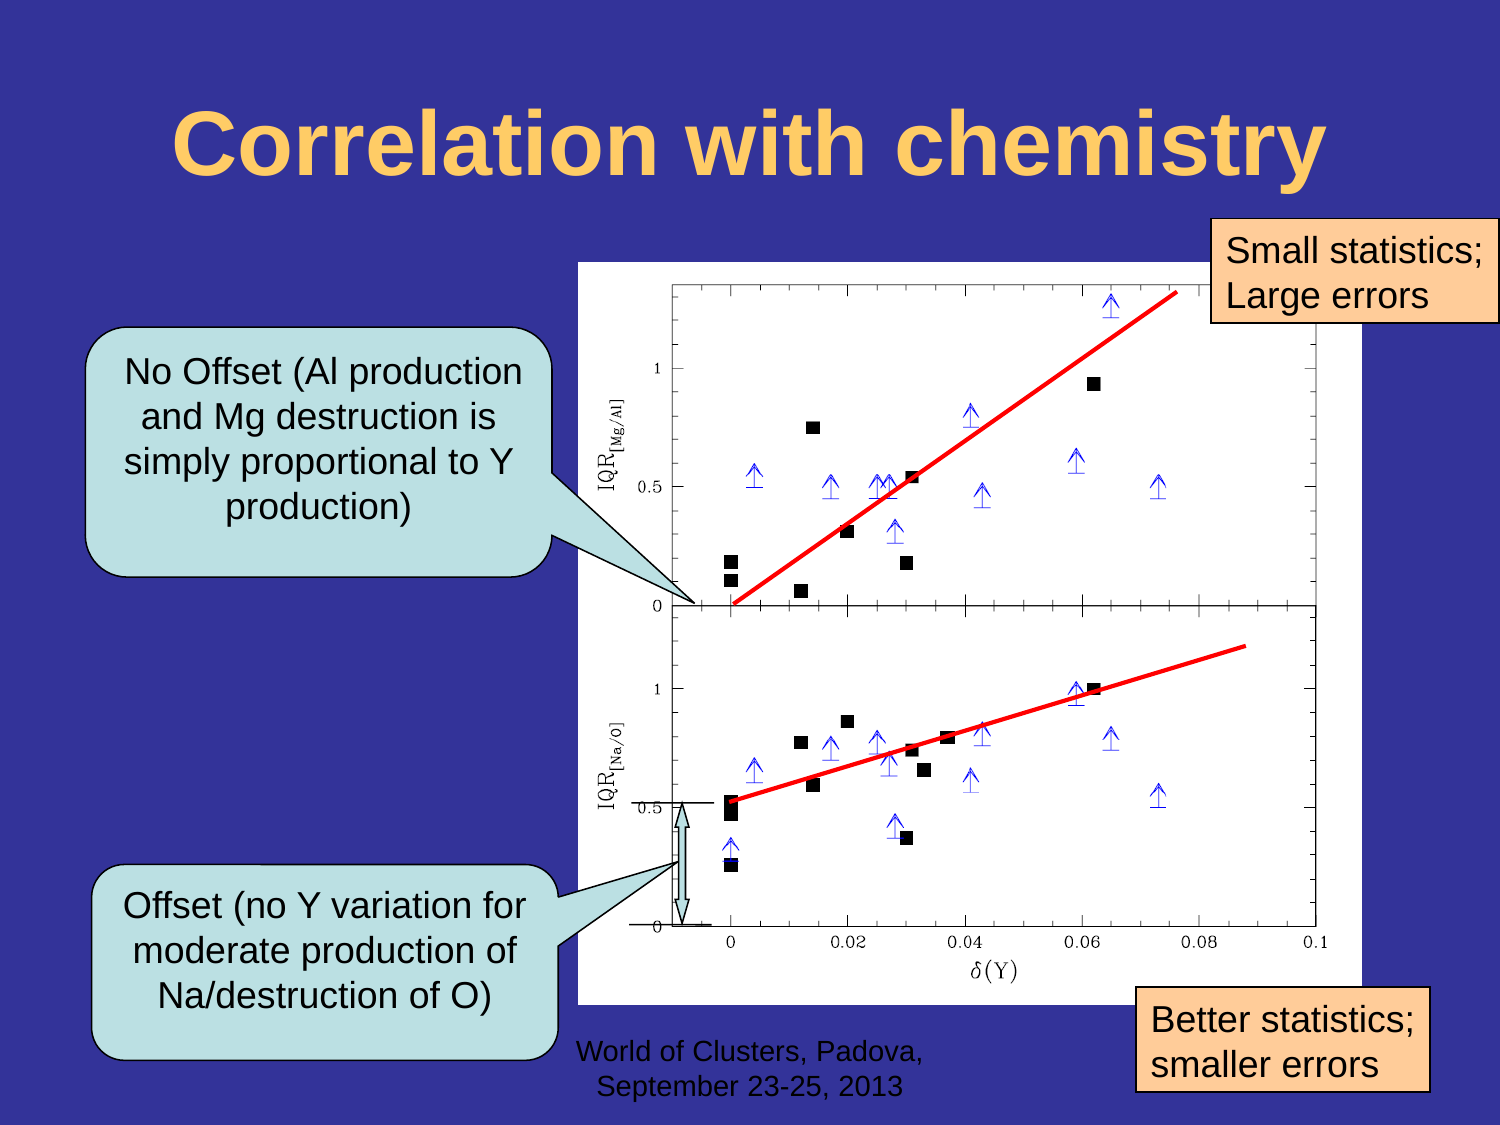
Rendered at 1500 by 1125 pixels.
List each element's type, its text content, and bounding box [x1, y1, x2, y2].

text_box No Offset (Al production and Mg destruction is simply proportional to Y production) [85, 327, 573, 578]
text_box Small statistics; Large errors [1210, 218, 1499, 324]
footer World of Clusters, Padova, September 23-25, 2013 [512, 1024, 988, 1103]
text_box Offset (no Y variation for moderate production of Na/destruction of O) [91, 864, 573, 1061]
text_box Better statistics; smaller errors [1135, 987, 1431, 1092]
title Correlation with chemistry [75, 45, 1425, 233]
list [578, 262, 1362, 1006]
